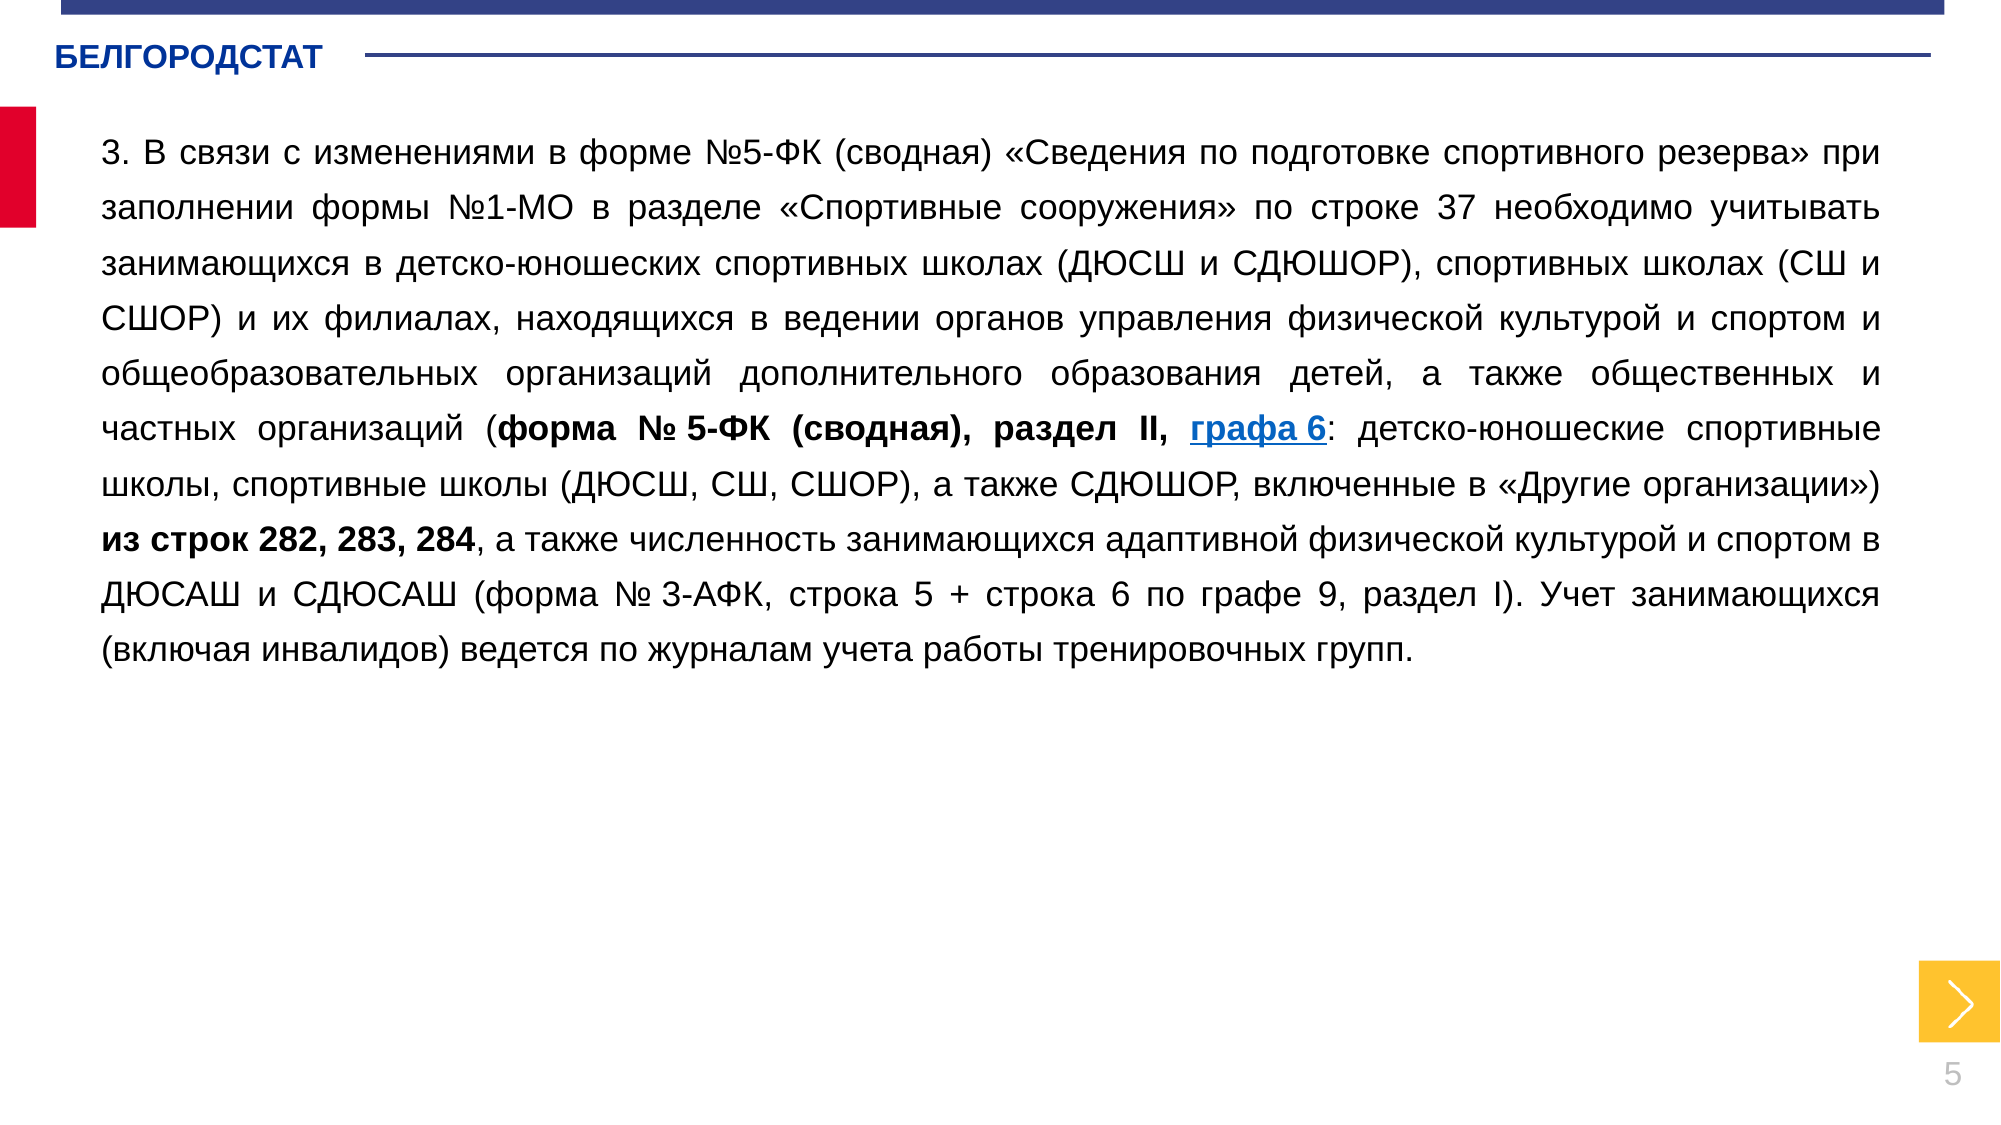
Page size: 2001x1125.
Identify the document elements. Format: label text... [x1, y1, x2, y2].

text_box 3. В связи с изменениями в форме №5-ФК (сводная) «Сведения по подготовке спортивного резерва» при заполнении формы №1-МО в разделе «Спортивные сооружения» по строке 37 необходимо учитывать занимающихся в детско-юношеских спортивных школах (ДЮСШ и СДЮШОР), спортивных школах (СШ и СШОР) и их филиалах, находящихся в ведении органов управления физической культурой и спортом и общеобразовательных организаций дополнительного образования детей, а также общественных и частных организаций (форма № 5-ФК (сводная), раздел II, графа 6: детско-юношеские спортивные школы, спортивные школы (ДЮСШ, СШ, СШОР), а также СДЮШОР, включенные в «Другие организации») из строк 282, 283, 284, а также численность занимающихся адаптивной физической культурой и спортом в ДЮСАШ и СДЮСАШ (форма № 3-АФК, строка 5 + строка 6 по графе 9, раздел I). Учет занимающихся (включая инвалидов) ведется по журналам учета работы тренировочных групп. [86, 133, 1897, 677]
slide_number 5 [1527, 1042, 1978, 1103]
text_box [1918, 960, 2000, 1043]
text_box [39, 25, 1983, 133]
